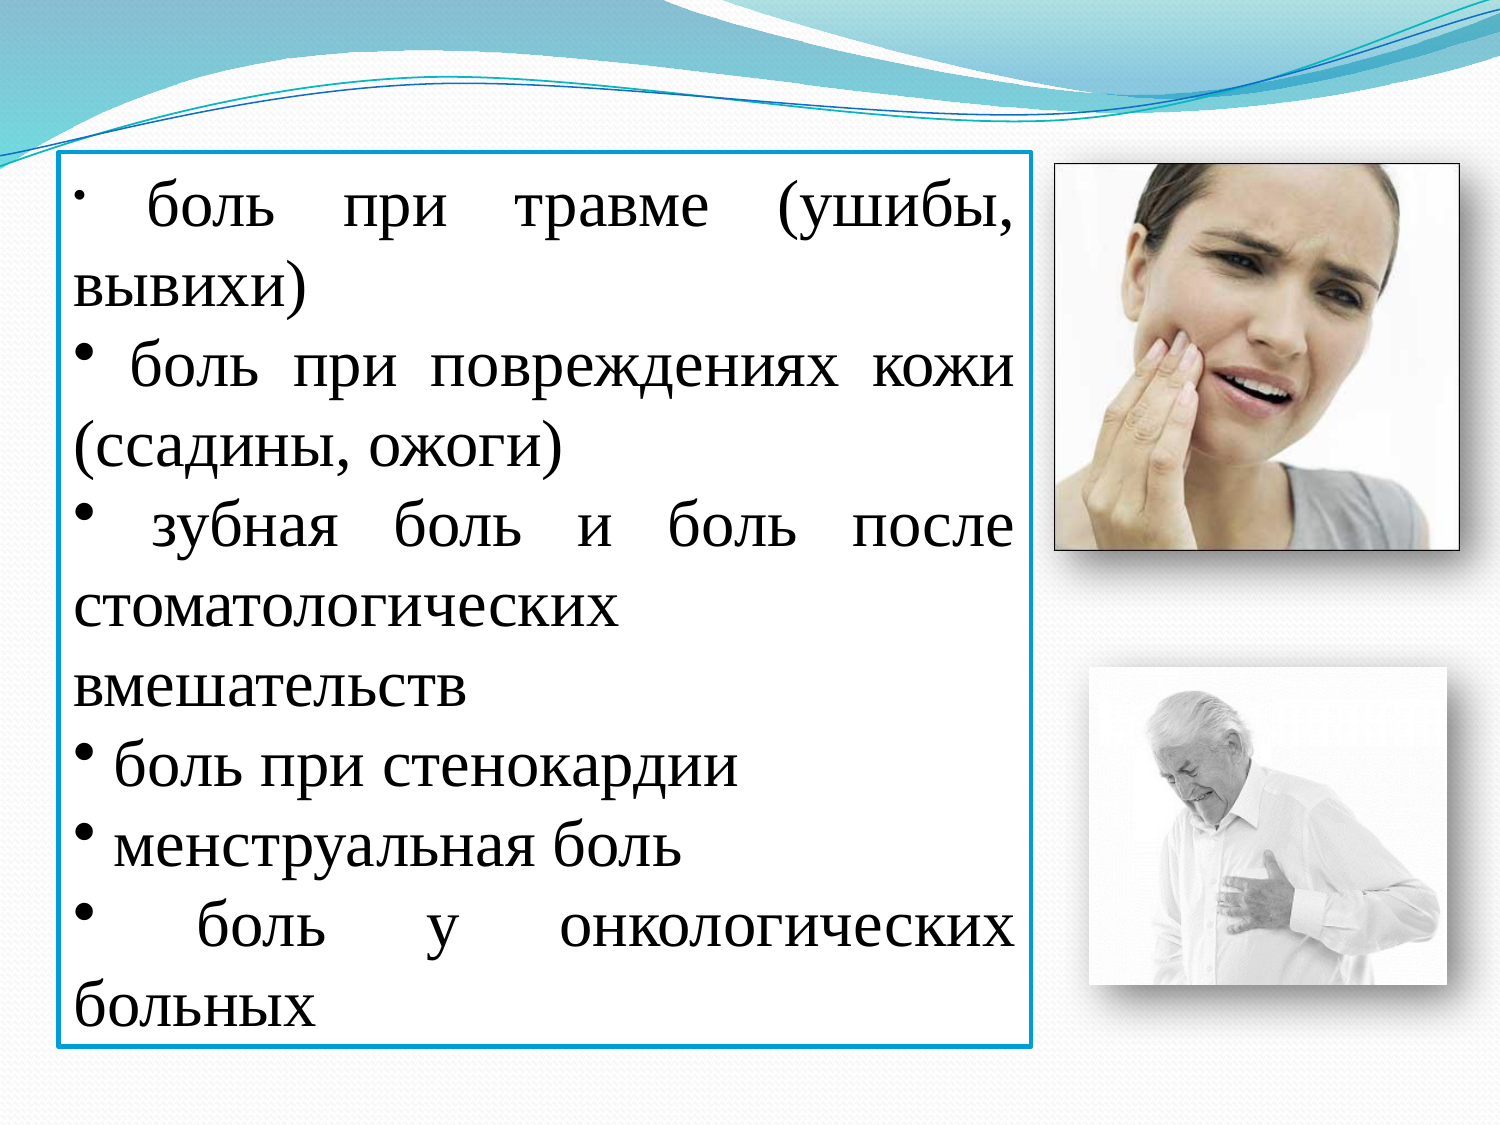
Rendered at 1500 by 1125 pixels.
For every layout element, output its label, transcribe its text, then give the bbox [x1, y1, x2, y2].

picture [1089, 667, 1448, 985]
text_box боль при травме (ушибы, вывихи) боль при повреждениях кожи (ссадины, ожоги) зубная боль и боль после стоматологических вмешательств боль при стенокардии менструальная боль боль у онкологических больных [56, 150, 1033, 1049]
picture [1054, 163, 1460, 551]
